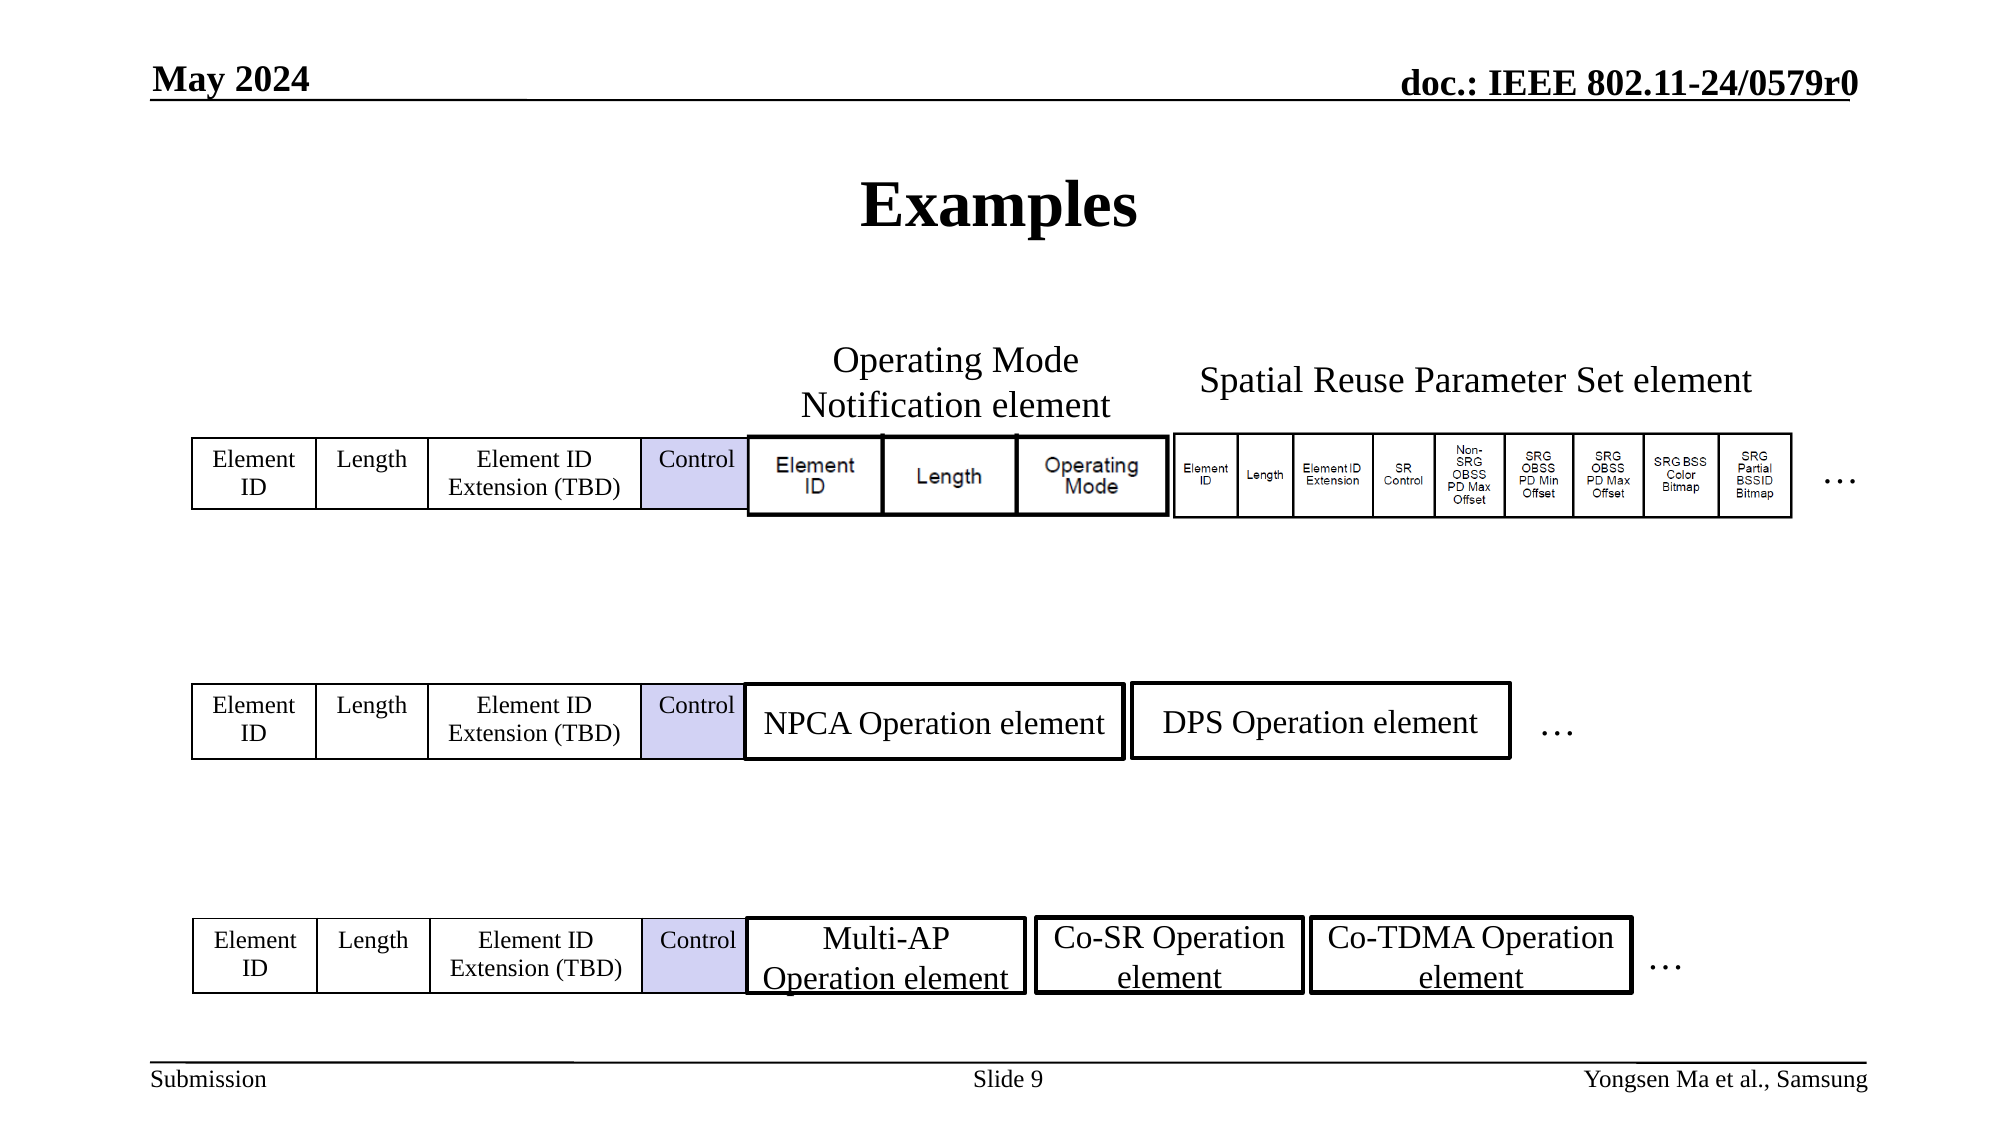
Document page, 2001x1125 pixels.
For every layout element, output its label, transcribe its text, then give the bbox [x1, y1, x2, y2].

table_header Element ID Extension (TBD) [431, 919, 641, 992]
text_box … [1806, 438, 1874, 499]
text_box Operating Mode Notification element [746, 327, 1166, 427]
table_header Control [642, 439, 741, 508]
text_box NPCA Operation element [743, 682, 1126, 761]
table_header Length [317, 685, 427, 758]
table_header Element ID [194, 919, 316, 992]
table_header Element ID Extension (TBD) [429, 685, 640, 758]
table_header Element ID Extension (TBD) [429, 439, 640, 508]
picture [746, 428, 1794, 523]
text_box … [1634, 925, 1700, 985]
text_box Spatial Reuse Parameter Set element [1166, 347, 1788, 408]
text_box Co-TDMA Operation element [1309, 915, 1634, 995]
text_box … [1523, 690, 1592, 751]
footer Yongsen Ma et al., Samsung [1171, 1061, 1869, 1093]
table_header Control [642, 685, 743, 758]
title Examples [149, 112, 1850, 288]
text_box DPS Operation element [1130, 681, 1512, 760]
table_header Control [643, 919, 745, 992]
table_header Element ID [193, 685, 315, 758]
text_box Co-SR Operation element [1034, 915, 1305, 995]
table_header Length [318, 919, 429, 992]
slide_number Slide 9 [950, 1061, 1067, 1123]
table_header Element ID [193, 439, 315, 508]
table_header Length [317, 439, 427, 508]
text_box Multi-AP Operation element [745, 916, 1027, 995]
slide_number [152, 54, 563, 100]
